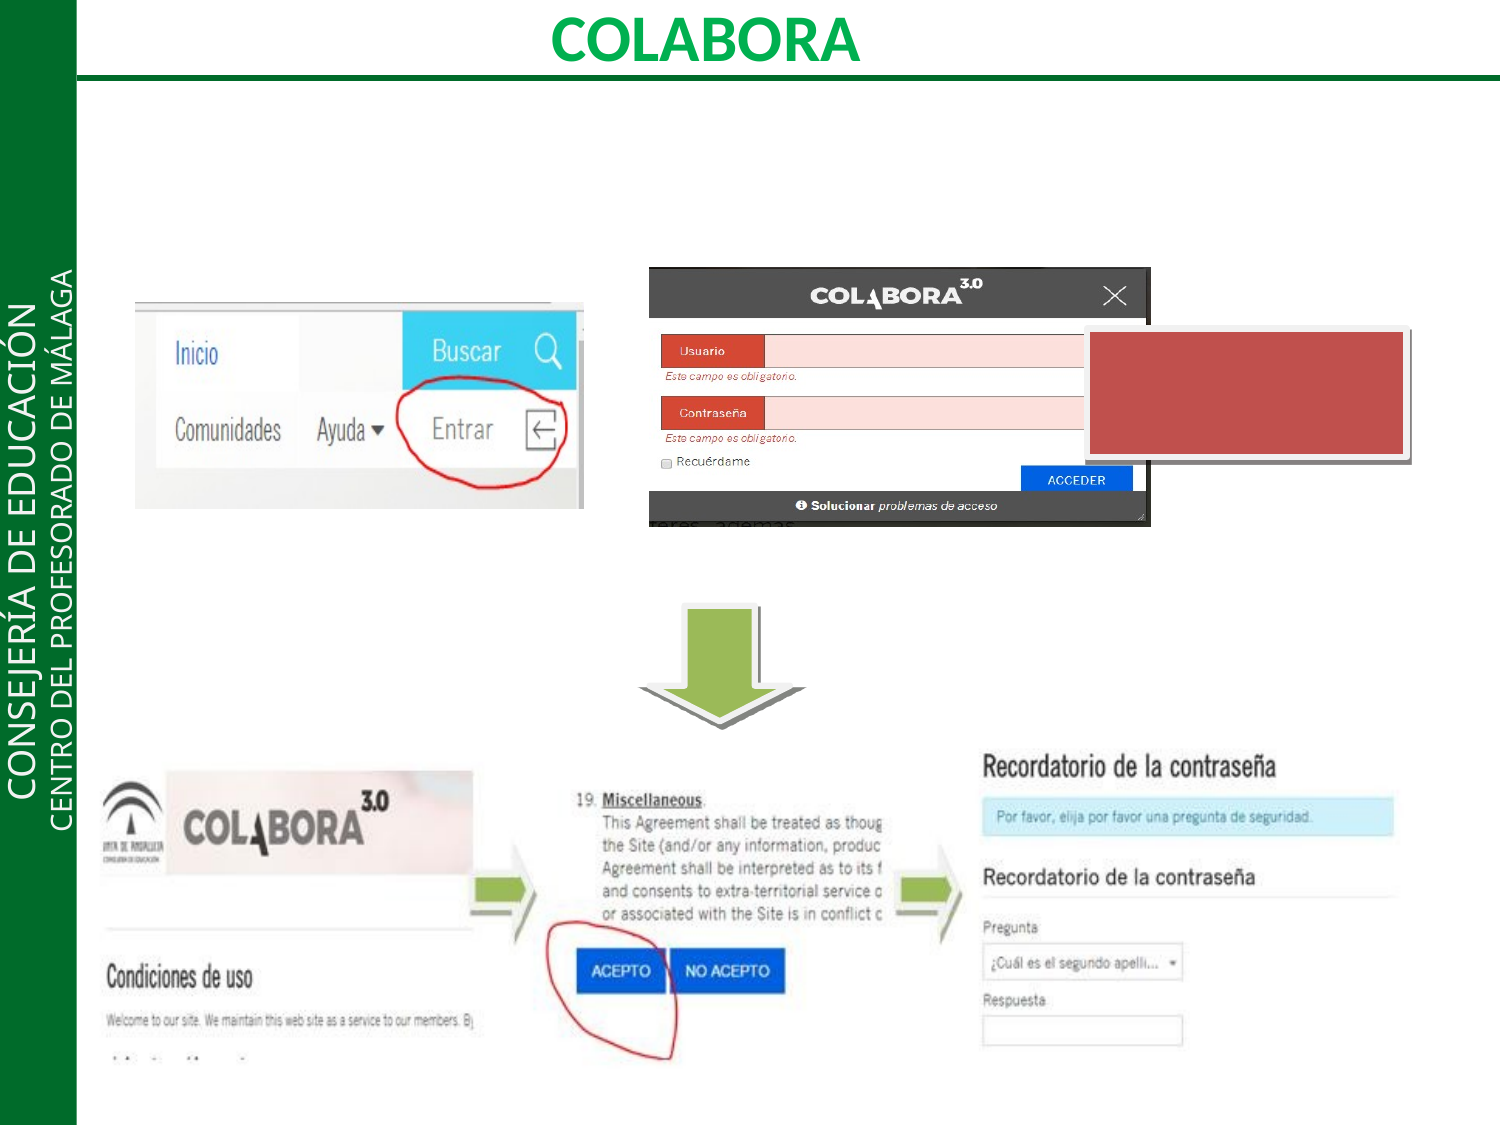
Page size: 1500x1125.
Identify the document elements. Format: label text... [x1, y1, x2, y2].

text_box COLABORA [537, 0, 877, 82]
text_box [88, 601, 1425, 1086]
picture [135, 302, 585, 509]
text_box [649, 266, 1412, 528]
